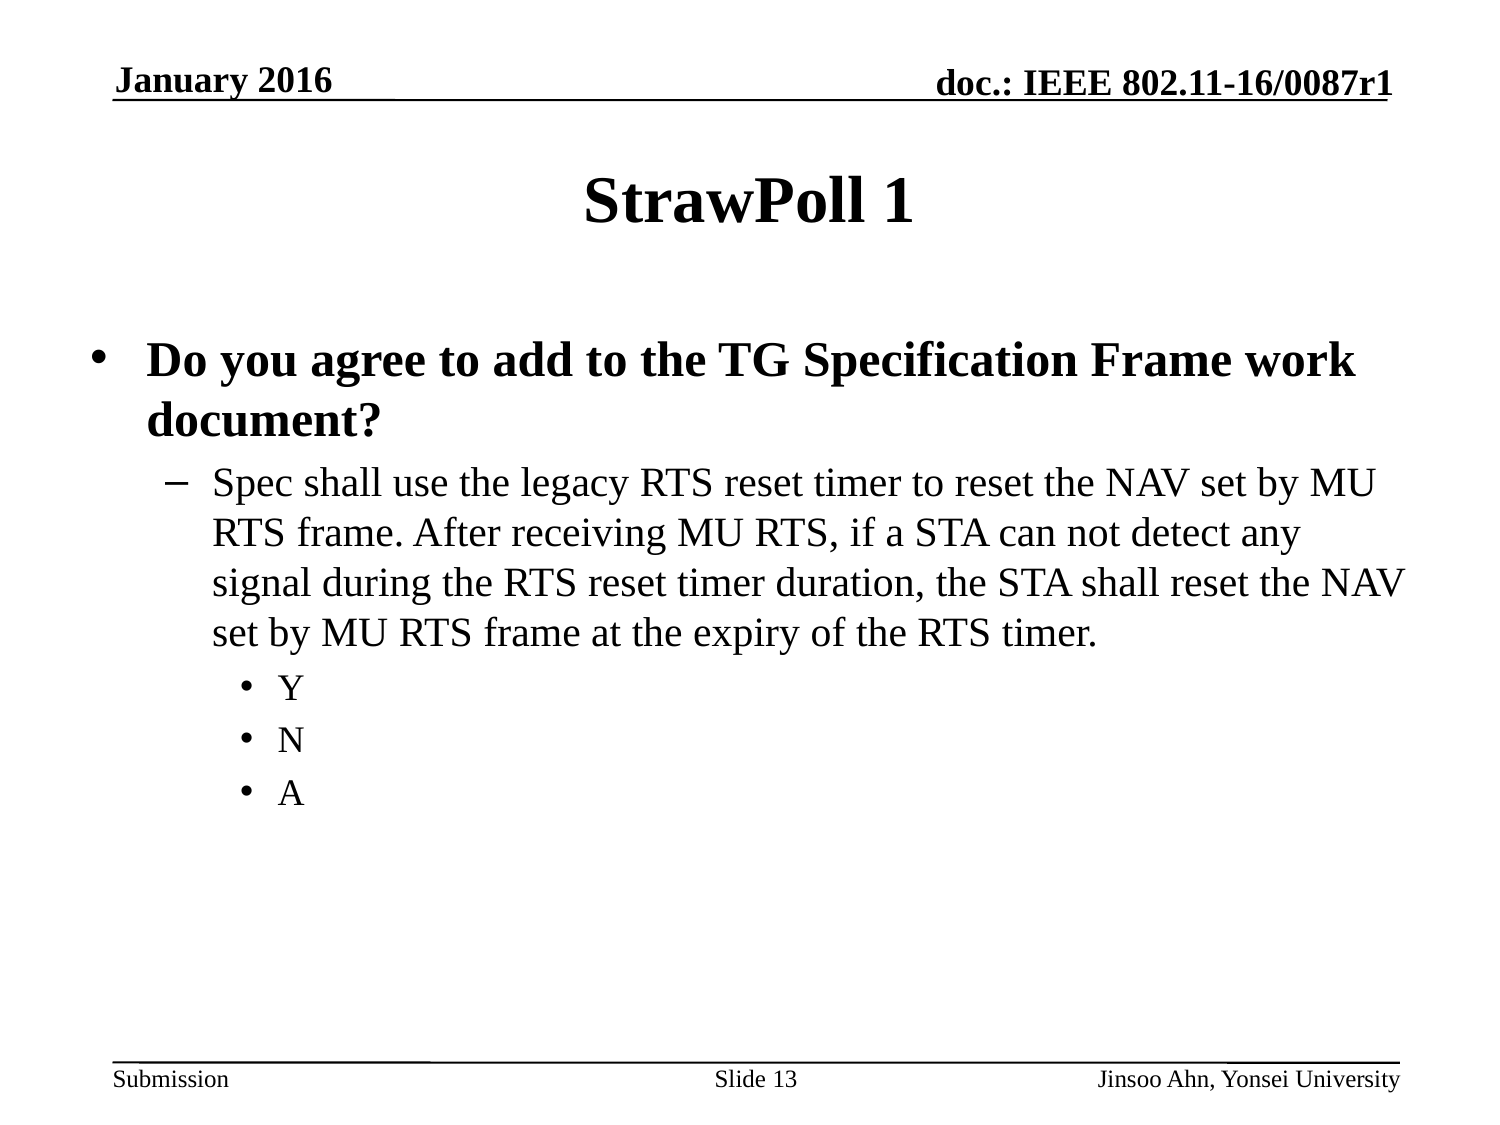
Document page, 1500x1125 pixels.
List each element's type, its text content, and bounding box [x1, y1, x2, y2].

title StrawPoll 1 [74, 101, 1426, 290]
list Do you agree to add to the TG Specification Frame work document? Spec shall use the legacy RTS reset timer to reset the NAV set by MU RTS frame. After receiving MU RTS, if a STA can not detect any signal during the RTS reset timer duration, the STA shall reset the NAV set by MU RTS frame at the expiry of the RTS timer. Y N A [74, 318, 1426, 1062]
